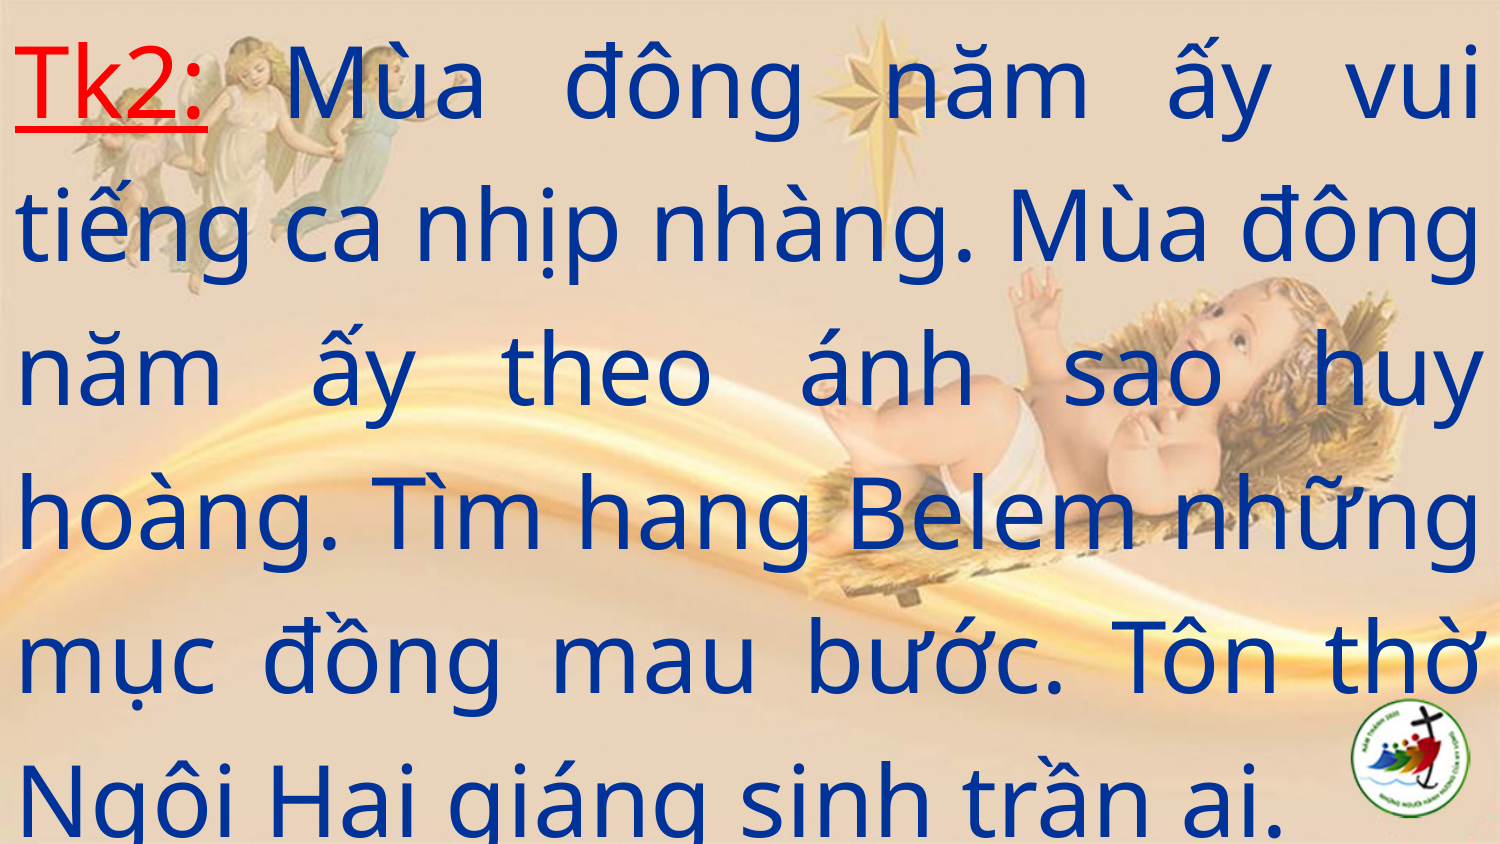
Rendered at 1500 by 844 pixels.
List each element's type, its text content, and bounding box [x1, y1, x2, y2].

text_box Tk2: Mùa đông năm ấy vui tiếng ca nhịp nhàng. Mùa đông năm ấy theo ánh sao huy hoàng. Tìm hang Belem những mục đồng mau bước. Tôn thờ Ngôi Hai giáng sinh trần ai. [0, 0, 1500, 844]
